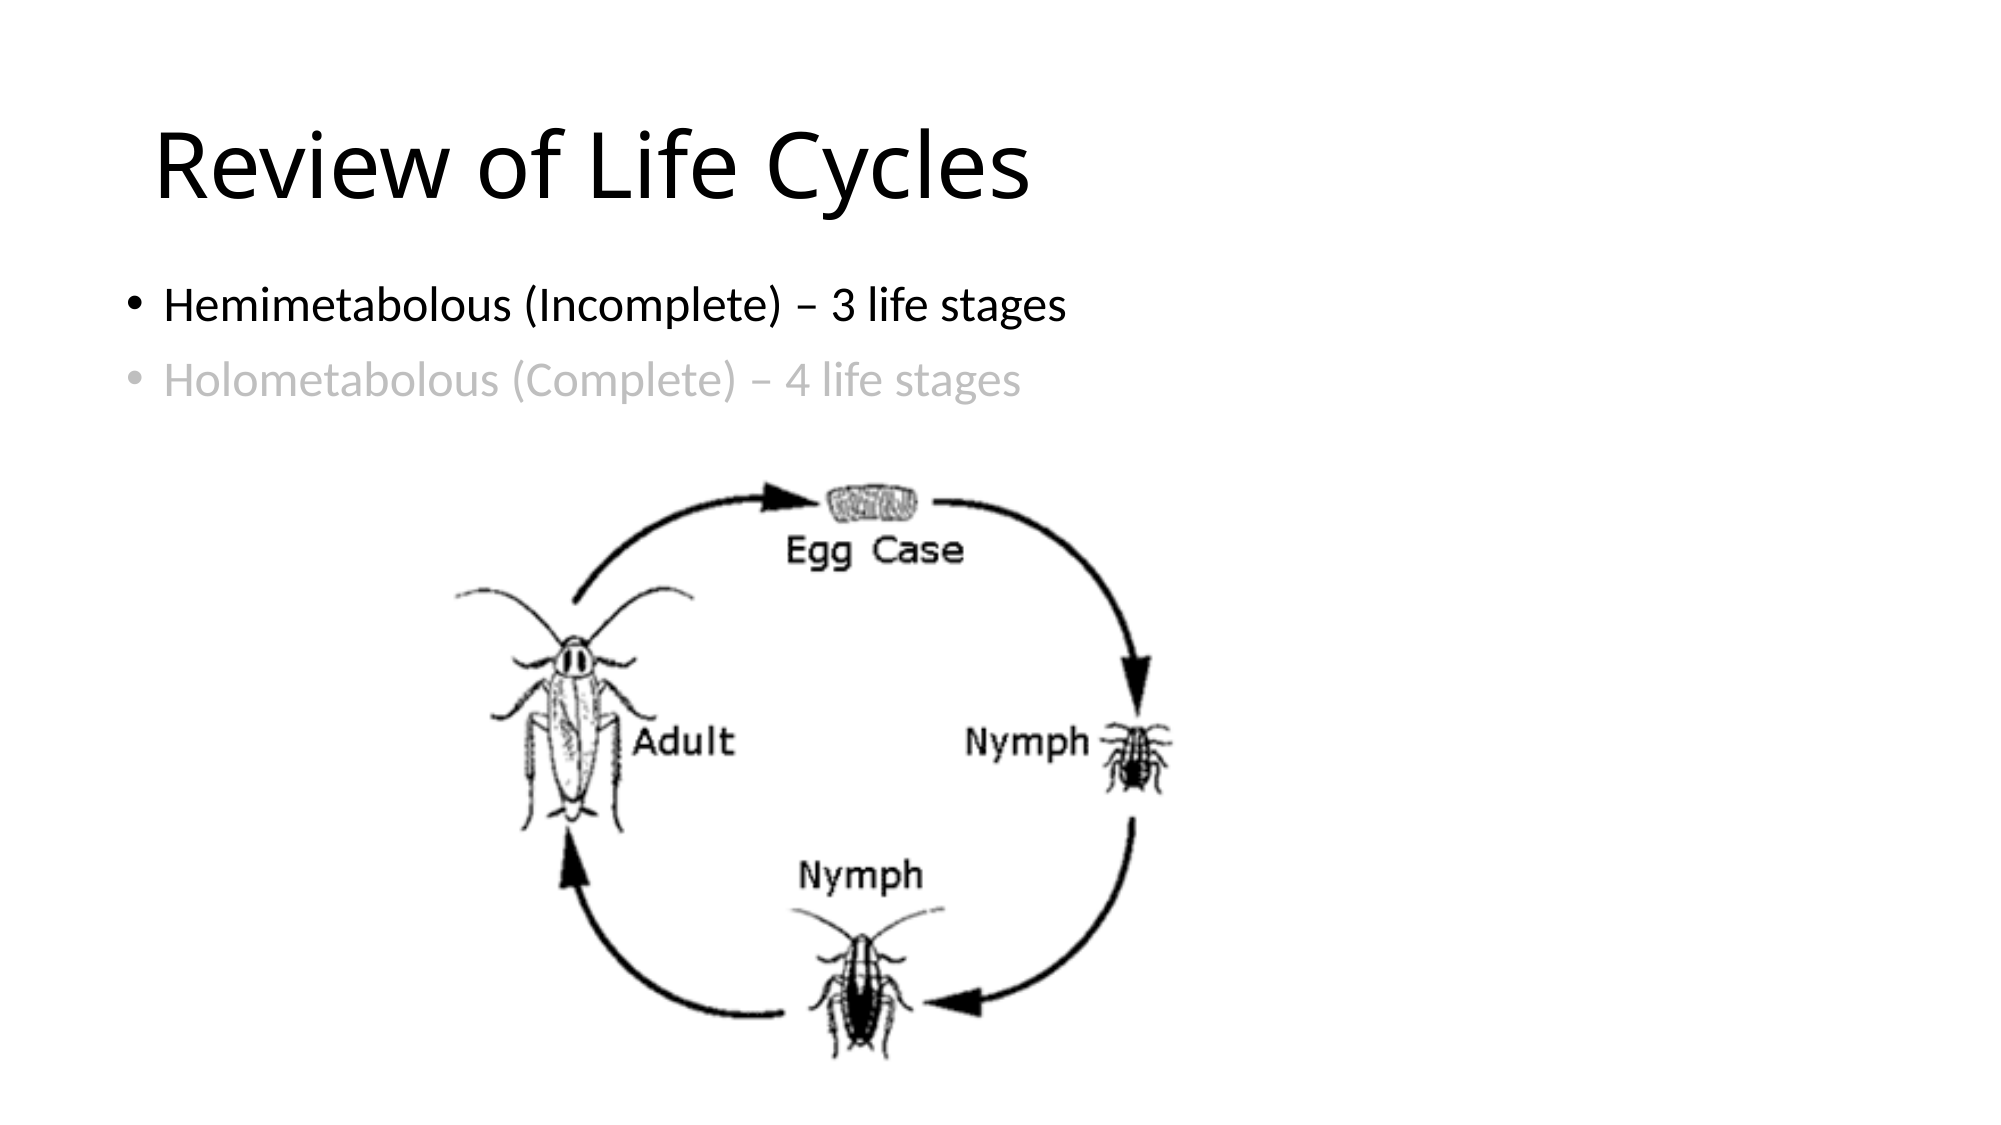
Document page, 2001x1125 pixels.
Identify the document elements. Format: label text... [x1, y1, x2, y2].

list Hemimetabolous (Incomplete) – 3 life stages Holometabolous (Complete) – 4 life stages [111, 270, 1522, 908]
picture [452, 474, 1180, 1066]
title Review of Life Cycles [137, 59, 1863, 278]
